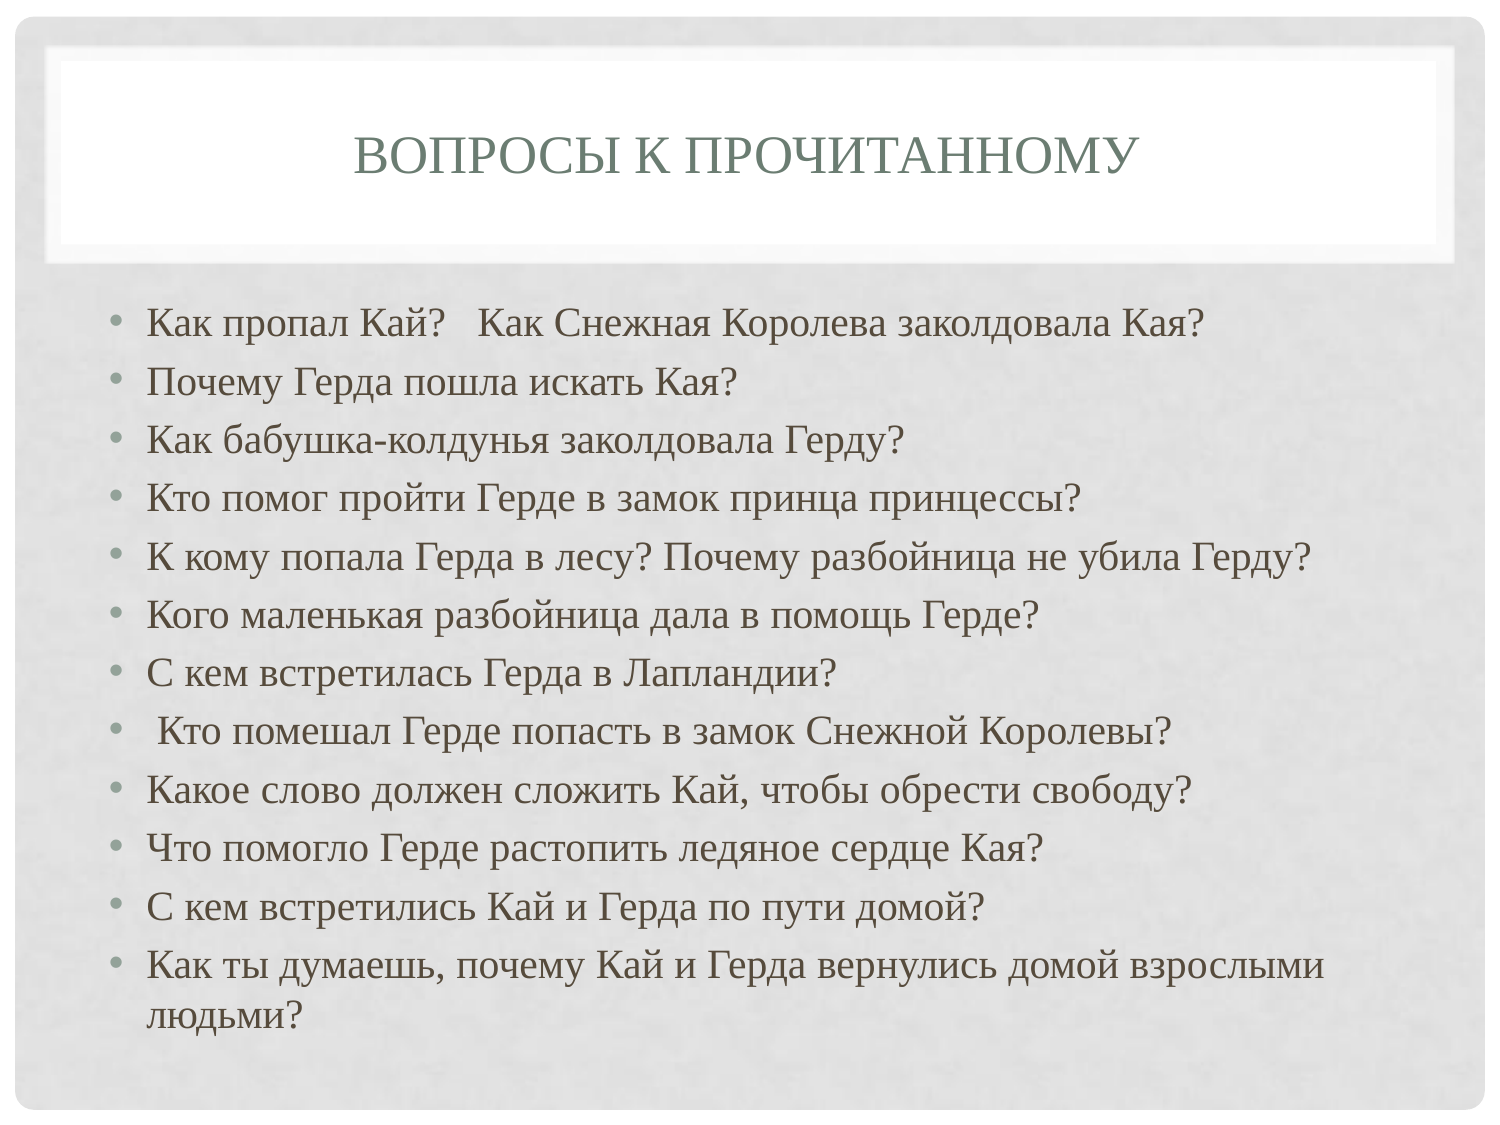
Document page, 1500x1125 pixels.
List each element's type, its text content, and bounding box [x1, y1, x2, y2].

title Вопросы к прочитанному [69, 66, 1425, 238]
picture [15, 16, 1485, 1110]
list Как пропал Кай? Как Снежная Королева заколдовала Кая? Почему Герда пошла искать Кая? Как бабушка-колдунья заколдовала Герду? Кто помог пройти Герде в замок принца принцессы? К кому попала Герда в лесу? Почему разбойница не убила Герду? Кого маленькая разбойница дала в помощь Герде? С кем встретилась Герда в Лапландии? Кто помешал Герде попасть в замок Снежной Королевы? Какое слово должен сложить Кай, чтобы обрести свободу? Что помогло Герде растопить ледяное сердце Кая? С кем встретились Кай и Герда по пути домой? Как ты думаешь, почему Кай и Герда вернулись домой взрослыми людьми? [75, 287, 1425, 1005]
